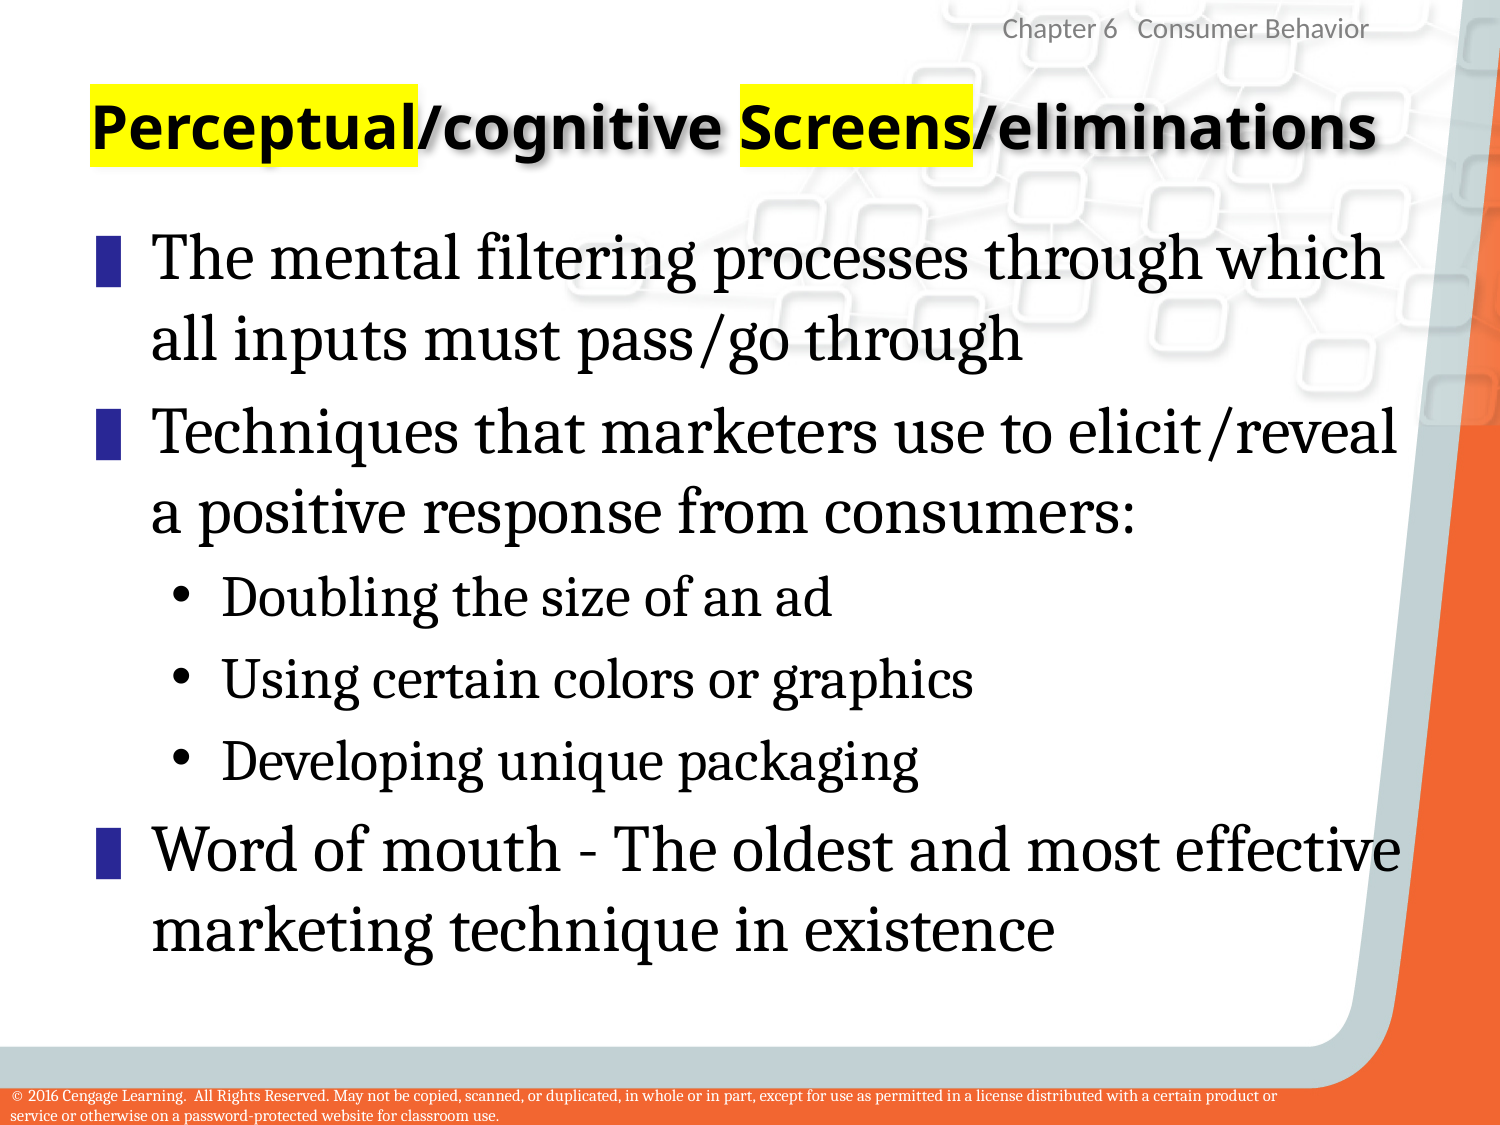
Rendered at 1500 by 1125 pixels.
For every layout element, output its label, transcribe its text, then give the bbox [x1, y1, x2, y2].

list The mental filtering processes through which all inputs must pass/go through Techniques that marketers use to elicit/reveal a positive response from consumers: Doubling the size of an ad Using certain colors or graphics Developing unique packaging Word of mouth - The oldest and most effective marketing technique in existence [75, 205, 1425, 980]
picture [0, 0, 1500, 1125]
title Perceptual/cognitive Screens/eliminations [75, 45, 1425, 205]
slide_number 33 [1139, 1065, 1490, 1125]
